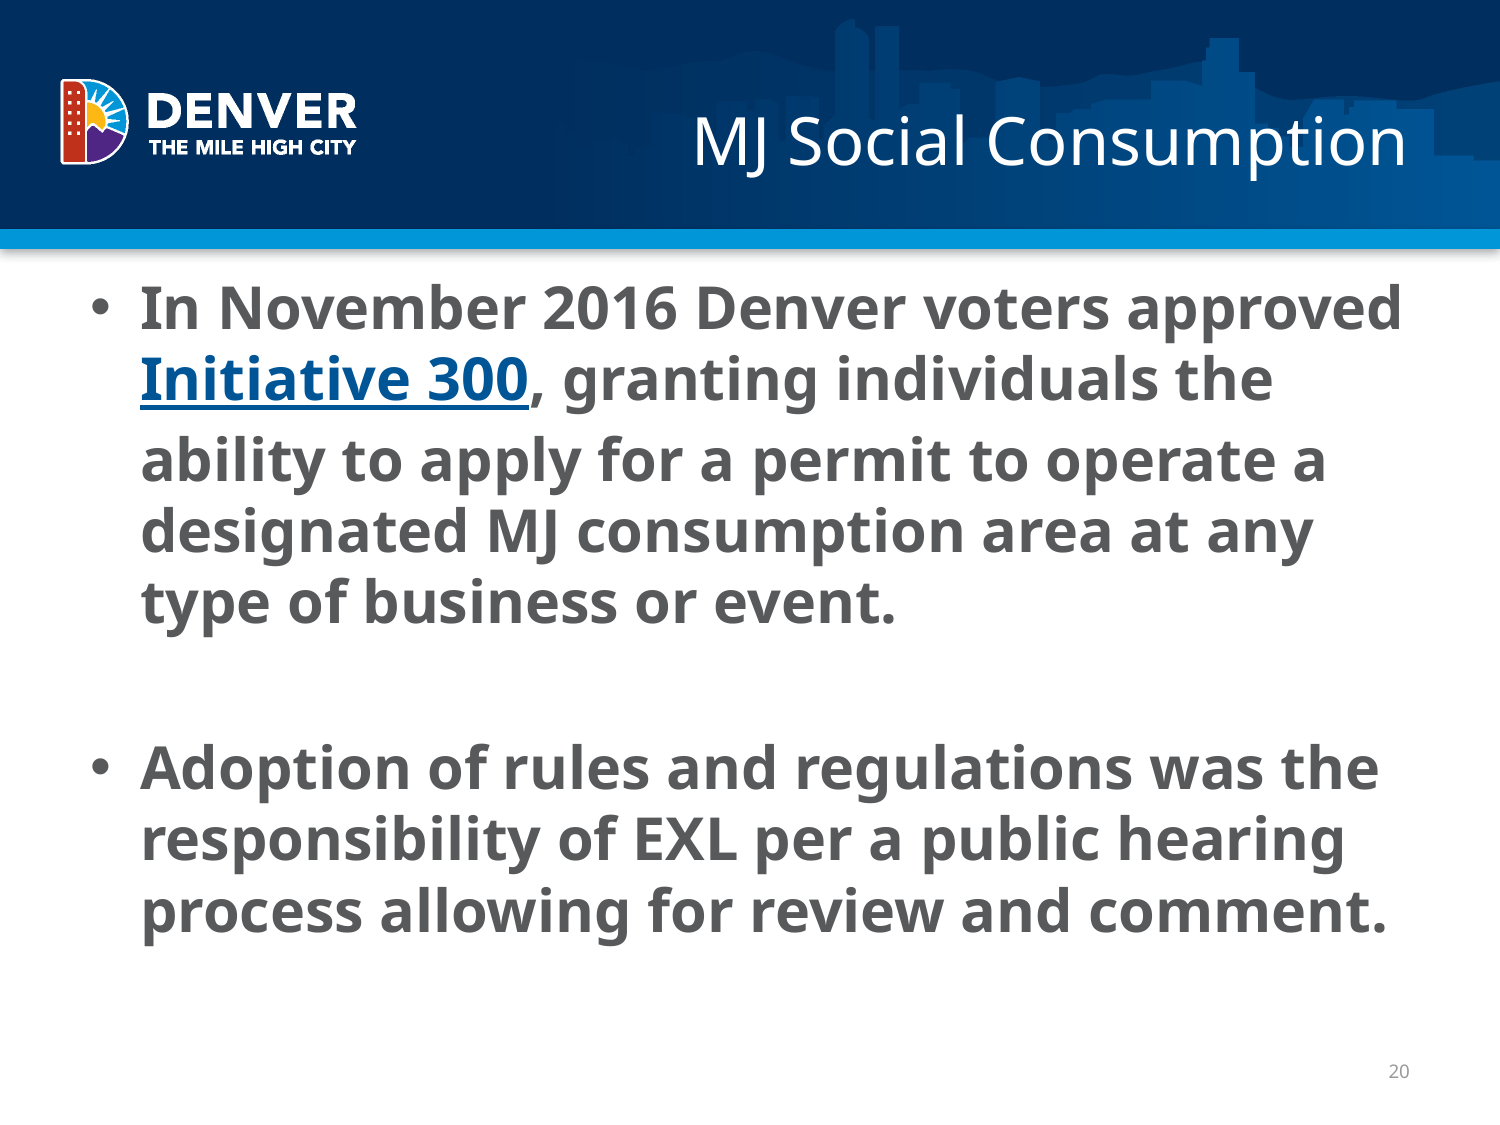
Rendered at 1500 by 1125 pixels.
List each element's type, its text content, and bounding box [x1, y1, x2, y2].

list In November 2016 Denver voters approved Initiative 300, granting individuals the ability to apply for a permit to operate a designated MJ consumption area at any type of business or event. Adoption of rules and regulations was the responsibility of EXL per a public hearing process allowing for review and comment. [75, 262, 1425, 1005]
title MJ Social Consumption [75, 45, 1425, 233]
picture [0, 250, 1500, 1125]
slide_number 20 [1074, 1042, 1425, 1103]
picture [0, 0, 1500, 228]
